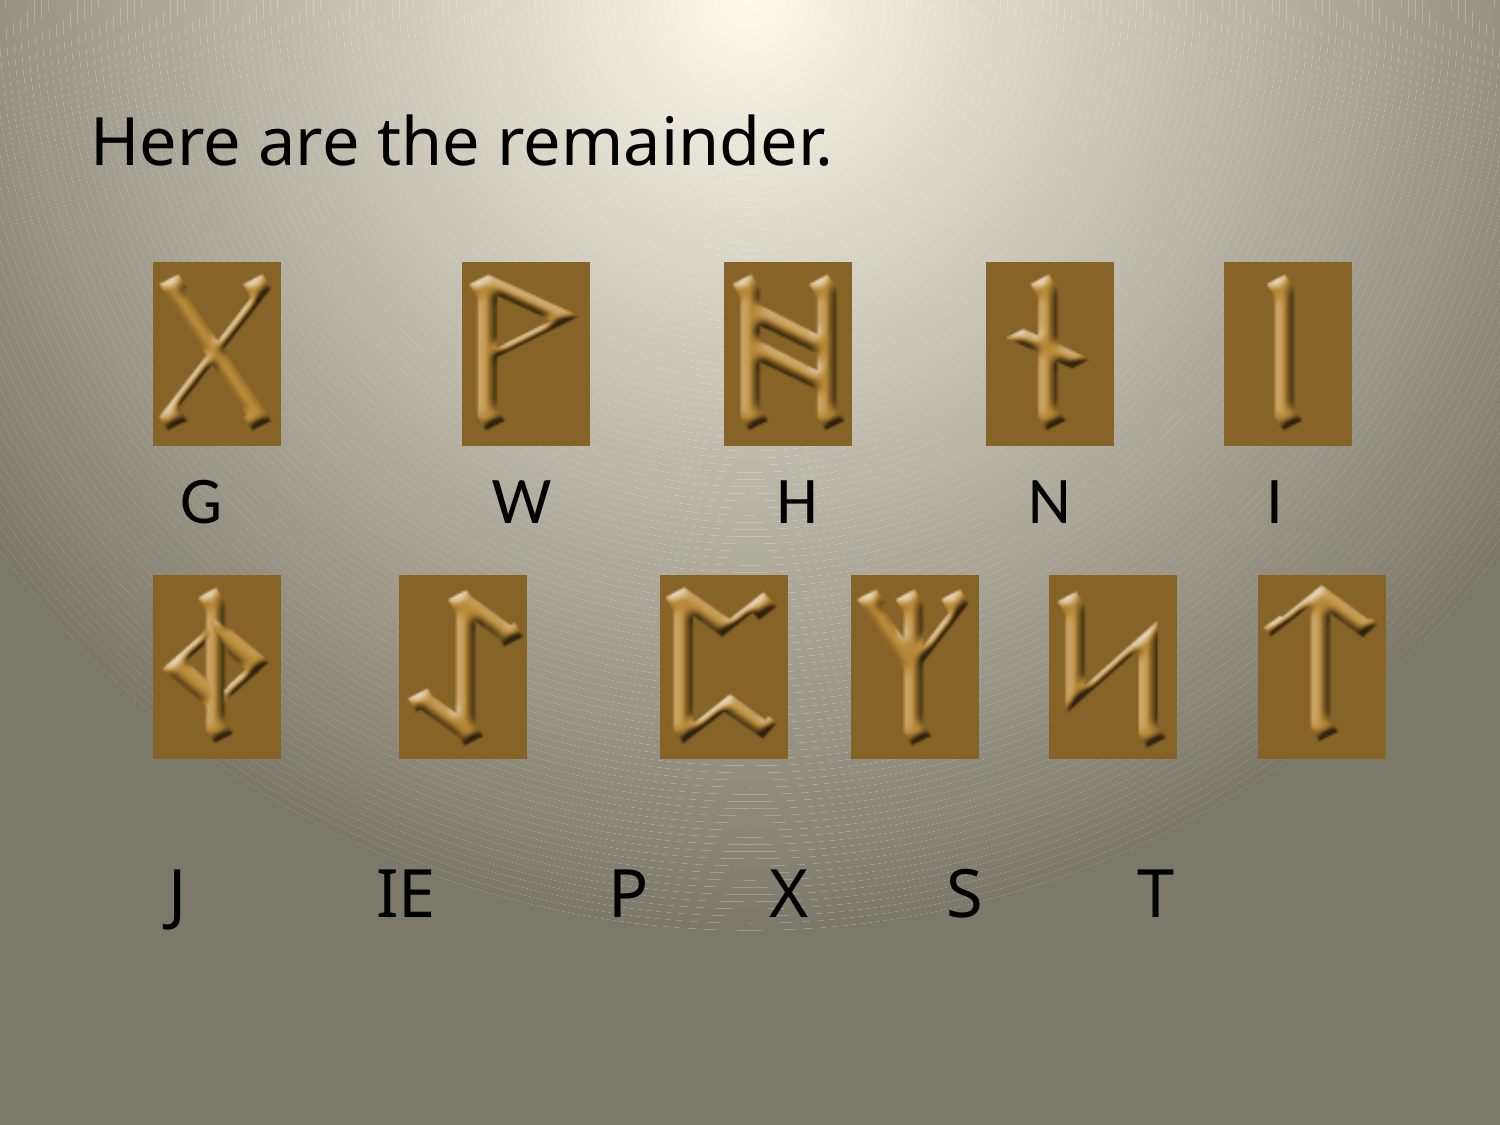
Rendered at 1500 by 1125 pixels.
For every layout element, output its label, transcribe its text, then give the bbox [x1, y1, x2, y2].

picture [462, 262, 591, 446]
title Here are the remainder. [75, 45, 1425, 233]
picture [851, 575, 979, 759]
picture [153, 262, 282, 446]
picture [1258, 575, 1386, 759]
picture [723, 262, 852, 446]
picture [153, 575, 282, 759]
picture [660, 575, 788, 759]
list G W H N I [75, 262, 1425, 1005]
text_box J IE P X S T [153, 843, 1386, 938]
picture [985, 262, 1114, 446]
picture [399, 575, 527, 759]
picture [1224, 262, 1352, 446]
picture [1049, 575, 1177, 759]
